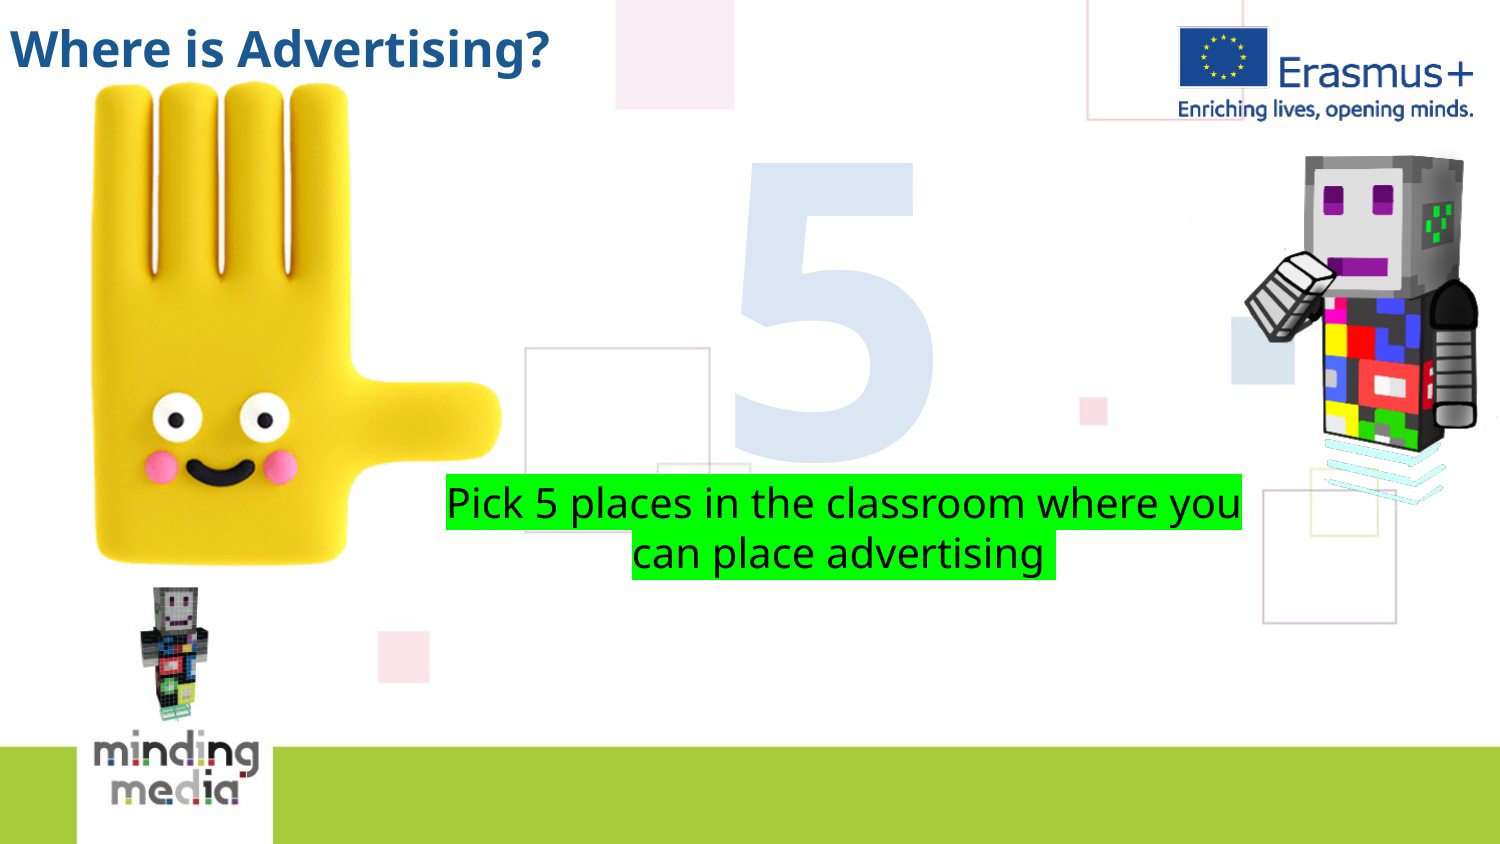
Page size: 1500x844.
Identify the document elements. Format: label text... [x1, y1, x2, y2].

picture [0, 0, 1500, 844]
text_box Where is Advertising? [0, 9, 1144, 85]
text_box Pick 5 places in the classroom where you can place advertising [394, 461, 1294, 732]
text_box 5 [659, 37, 1010, 550]
